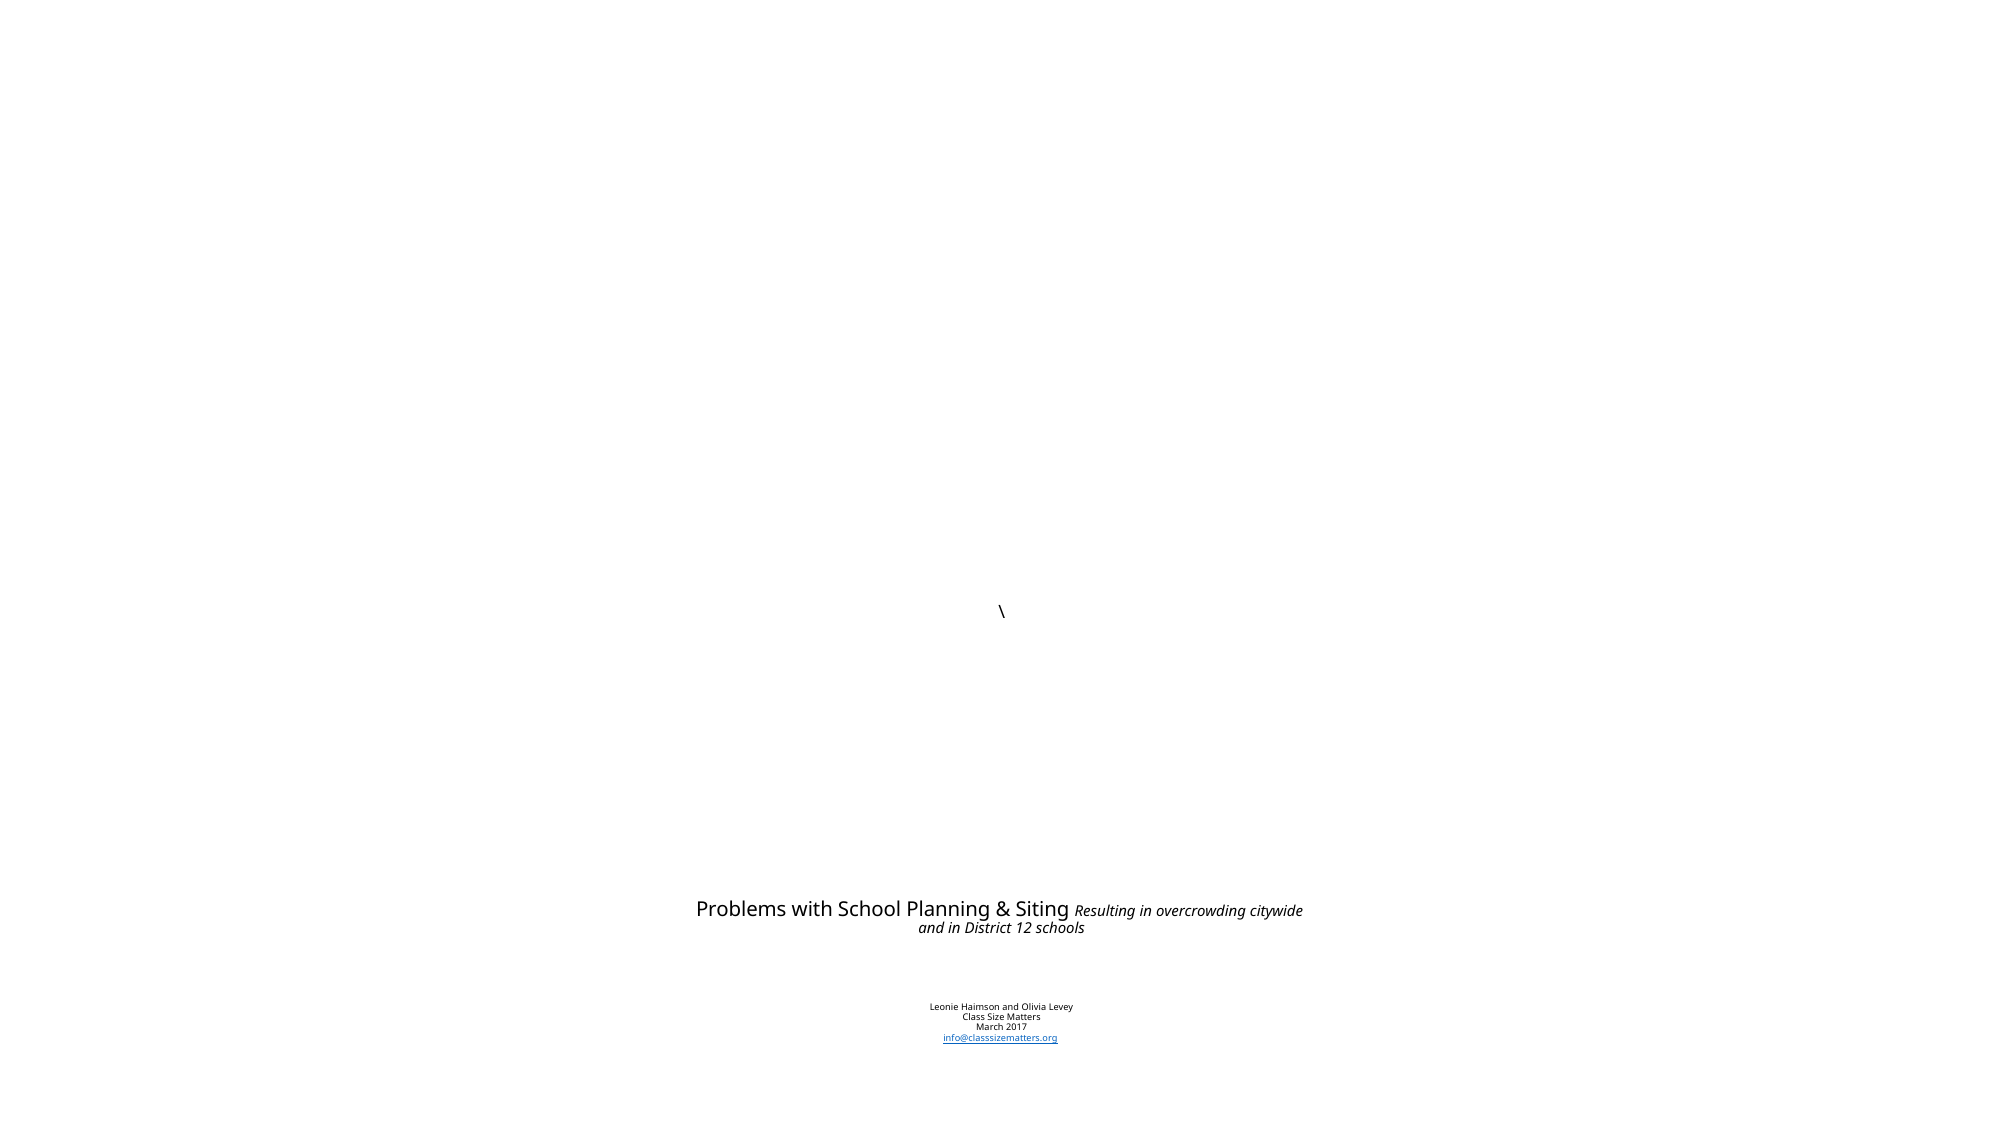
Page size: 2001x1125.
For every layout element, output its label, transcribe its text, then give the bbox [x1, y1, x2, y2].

title \ Problems with School Planning & Siting Resulting in overcrowding citywide and in District 12 schools Leonie Haimson and Olivia Levey Class Size Matters March 2017 info@classsizematters.org [195, 0, 1808, 1082]
